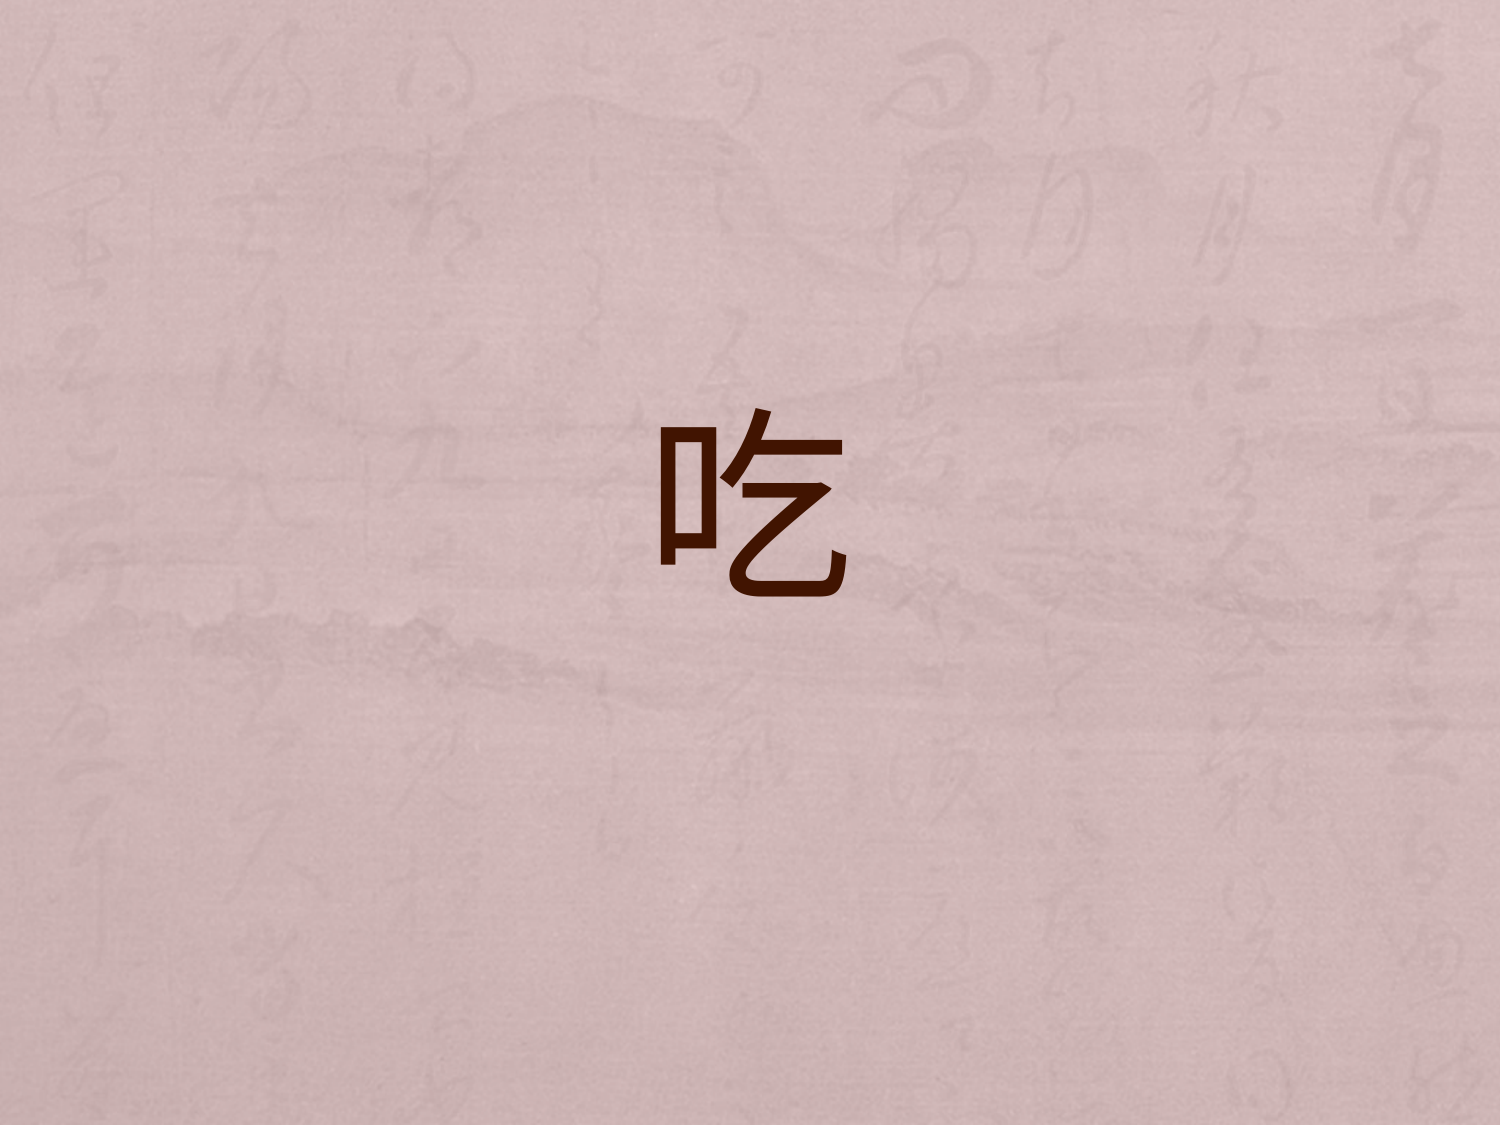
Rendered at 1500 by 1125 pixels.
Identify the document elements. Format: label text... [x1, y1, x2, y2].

title 吃 [112, 324, 1388, 633]
